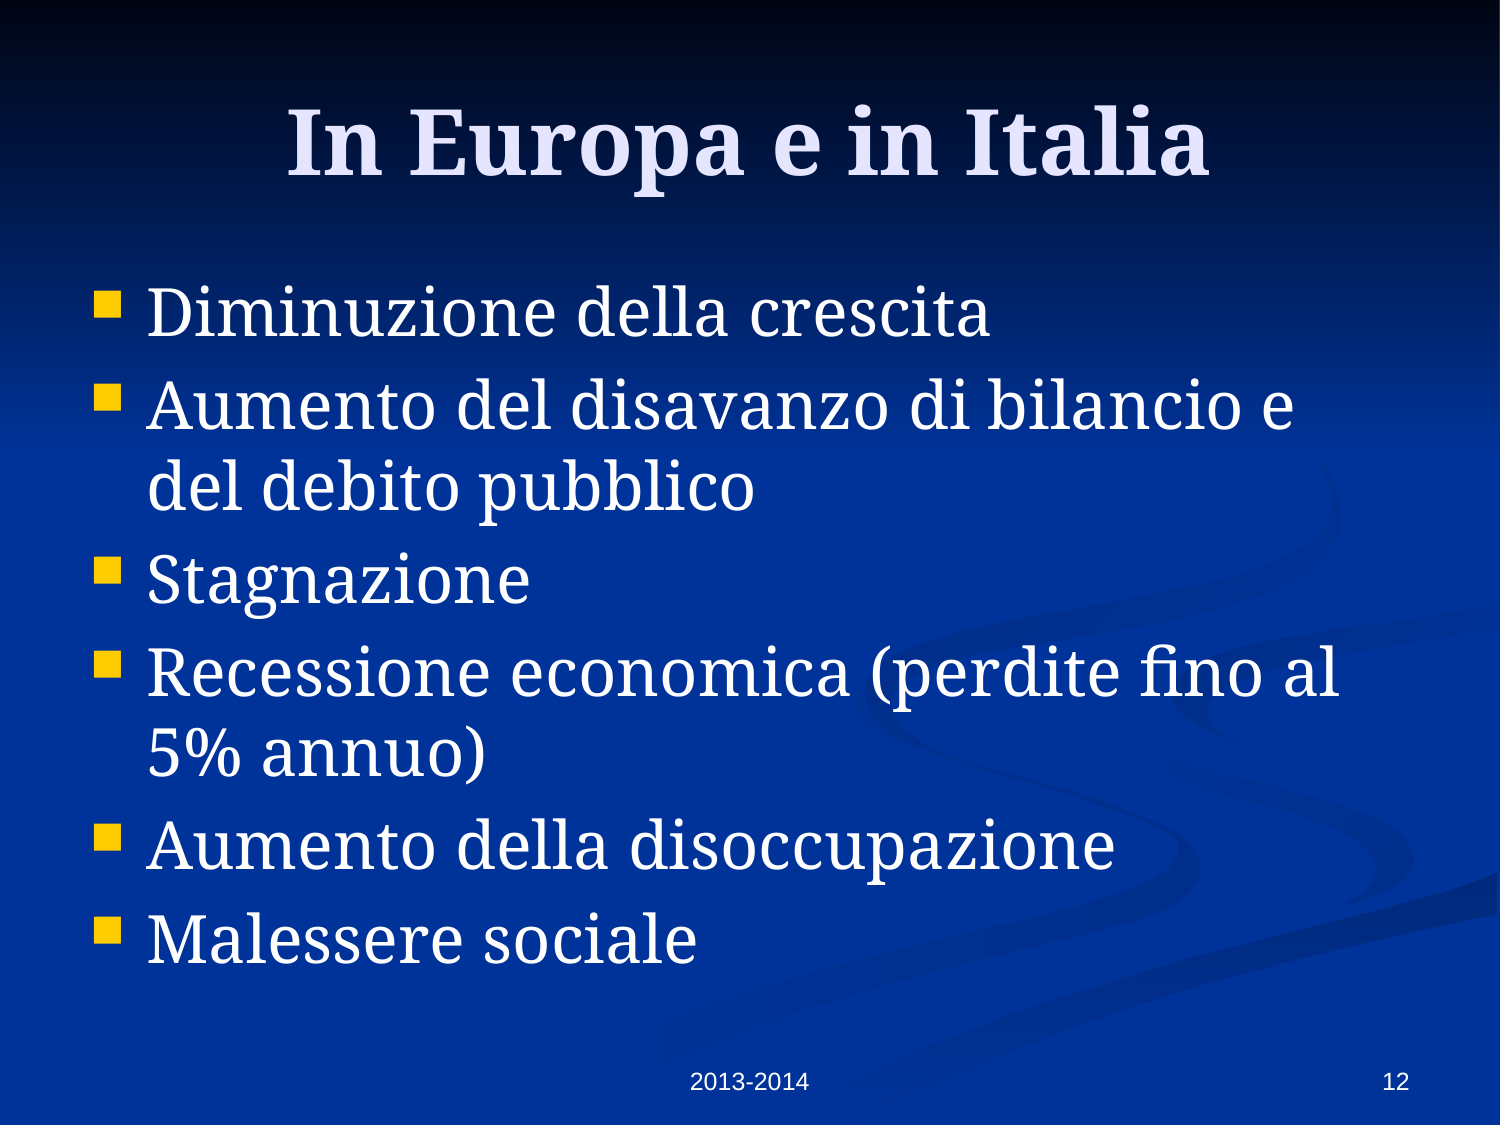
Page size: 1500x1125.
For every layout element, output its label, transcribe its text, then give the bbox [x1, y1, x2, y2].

slide_number 12 [1074, 1024, 1426, 1104]
list Diminuzione della crescita Aumento del disavanzo di bilancio e del debito pubblico Stagnazione Recessione economica (perdite fino al 5% annuo) Aumento della disoccupazione Malessere sociale [74, 262, 1426, 1006]
title In Europa e in Italia [74, 44, 1426, 233]
footer 2013-2014 [512, 1024, 988, 1104]
